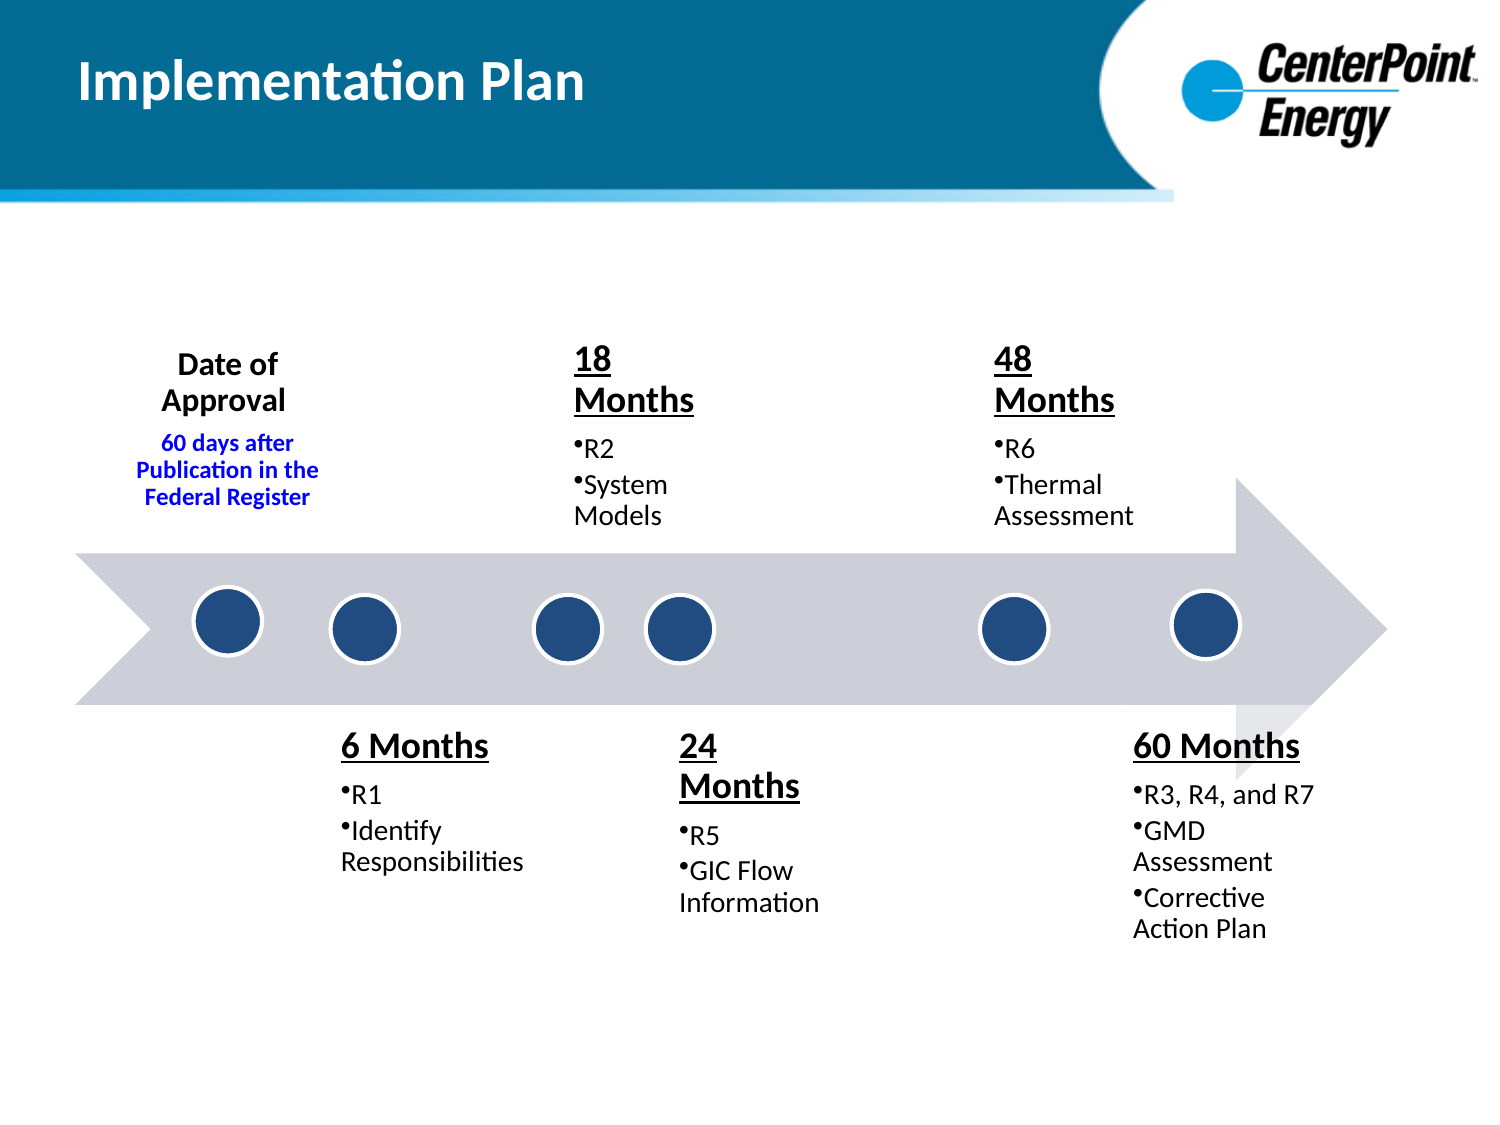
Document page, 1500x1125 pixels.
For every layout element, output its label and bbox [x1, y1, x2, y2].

text_box [74, 249, 1388, 1009]
text_box [0, 0, 1500, 207]
